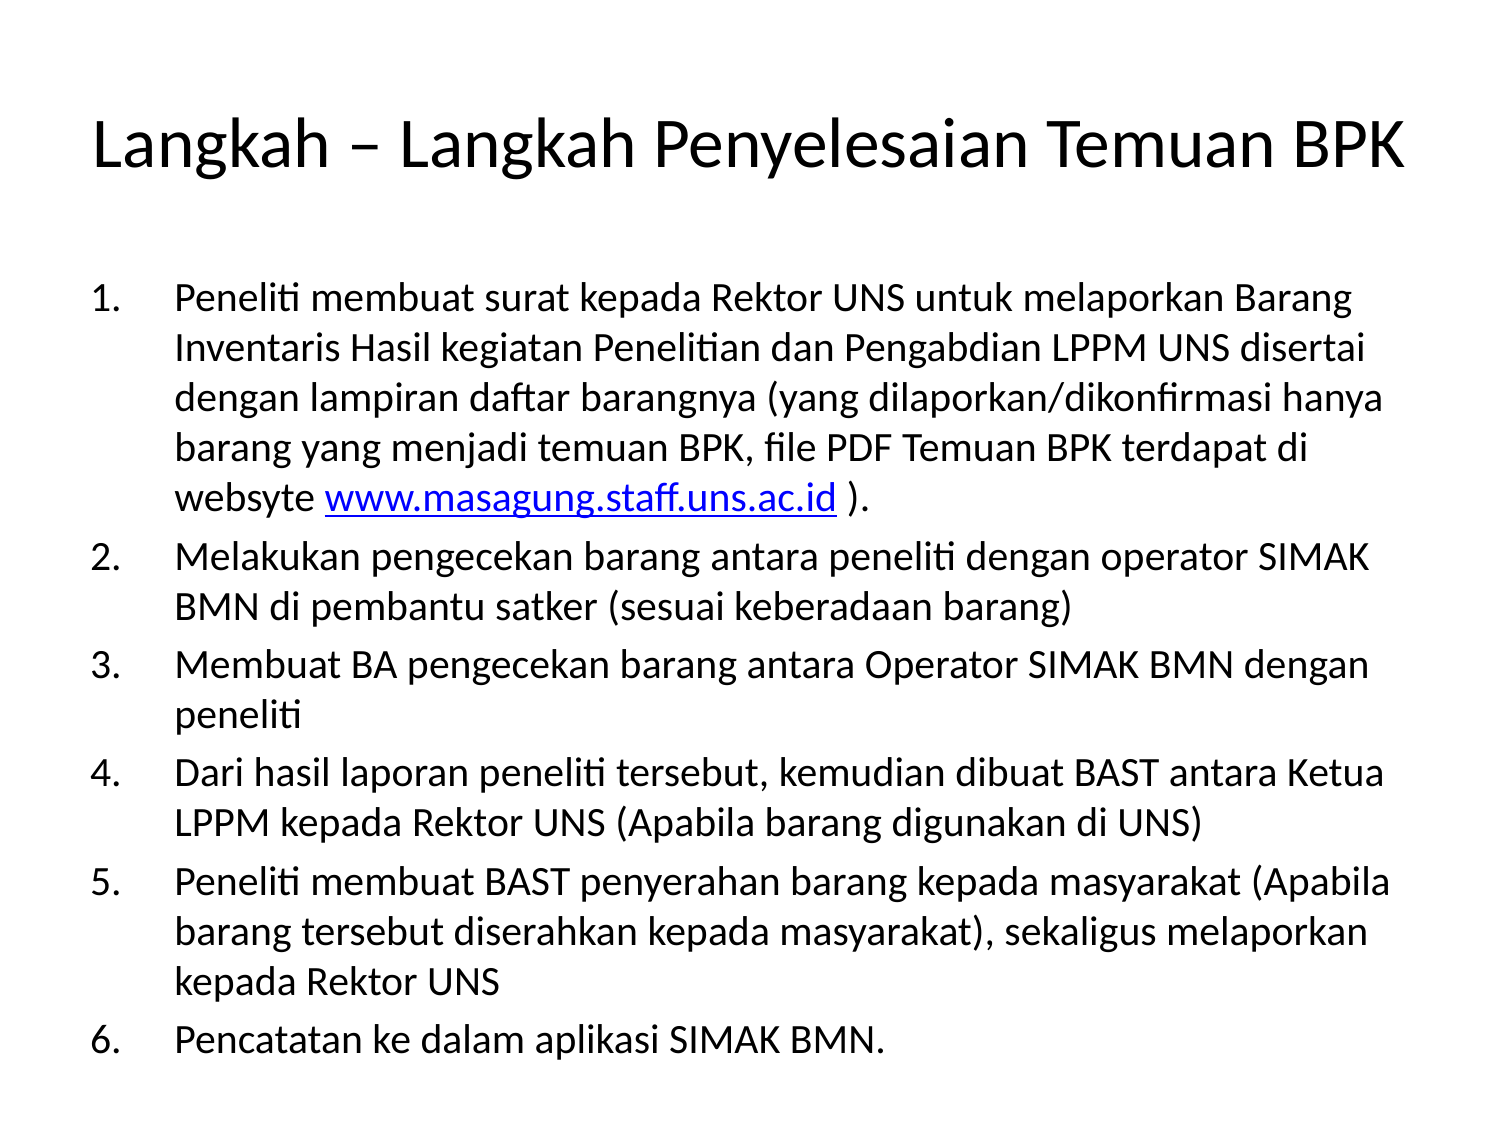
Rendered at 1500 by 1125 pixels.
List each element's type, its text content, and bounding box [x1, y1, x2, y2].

list Peneliti membuat surat kepada Rektor UNS untuk melaporkan Barang Inventaris Hasil kegiatan Penelitian dan Pengabdian LPPM UNS disertai dengan lampiran daftar barangnya (yang dilaporkan/dikonfirmasi hanya barang yang menjadi temuan BPK, file PDF Temuan BPK terdapat di websyte www.masagung.staff.uns.ac.id ). Melakukan pengecekan barang antara peneliti dengan operator SIMAK BMN di pembantu satker (sesuai keberadaan barang) Membuat BA pengecekan barang antara Operator SIMAK BMN dengan peneliti Dari hasil laporan peneliti tersebut, kemudian dibuat BAST antara Ketua LPPM kepada Rektor UNS (Apabila barang digunakan di UNS) Peneliti membuat BAST penyerahan barang kepada masyarakat (Apabila barang tersebut diserahkan kepada masyarakat), sekaligus melaporkan kepada Rektor UNS Pencatatan ke dalam aplikasi SIMAK BMN. [75, 262, 1425, 1005]
title Langkah – Langkah Penyelesaian Temuan BPK [75, 45, 1425, 233]
